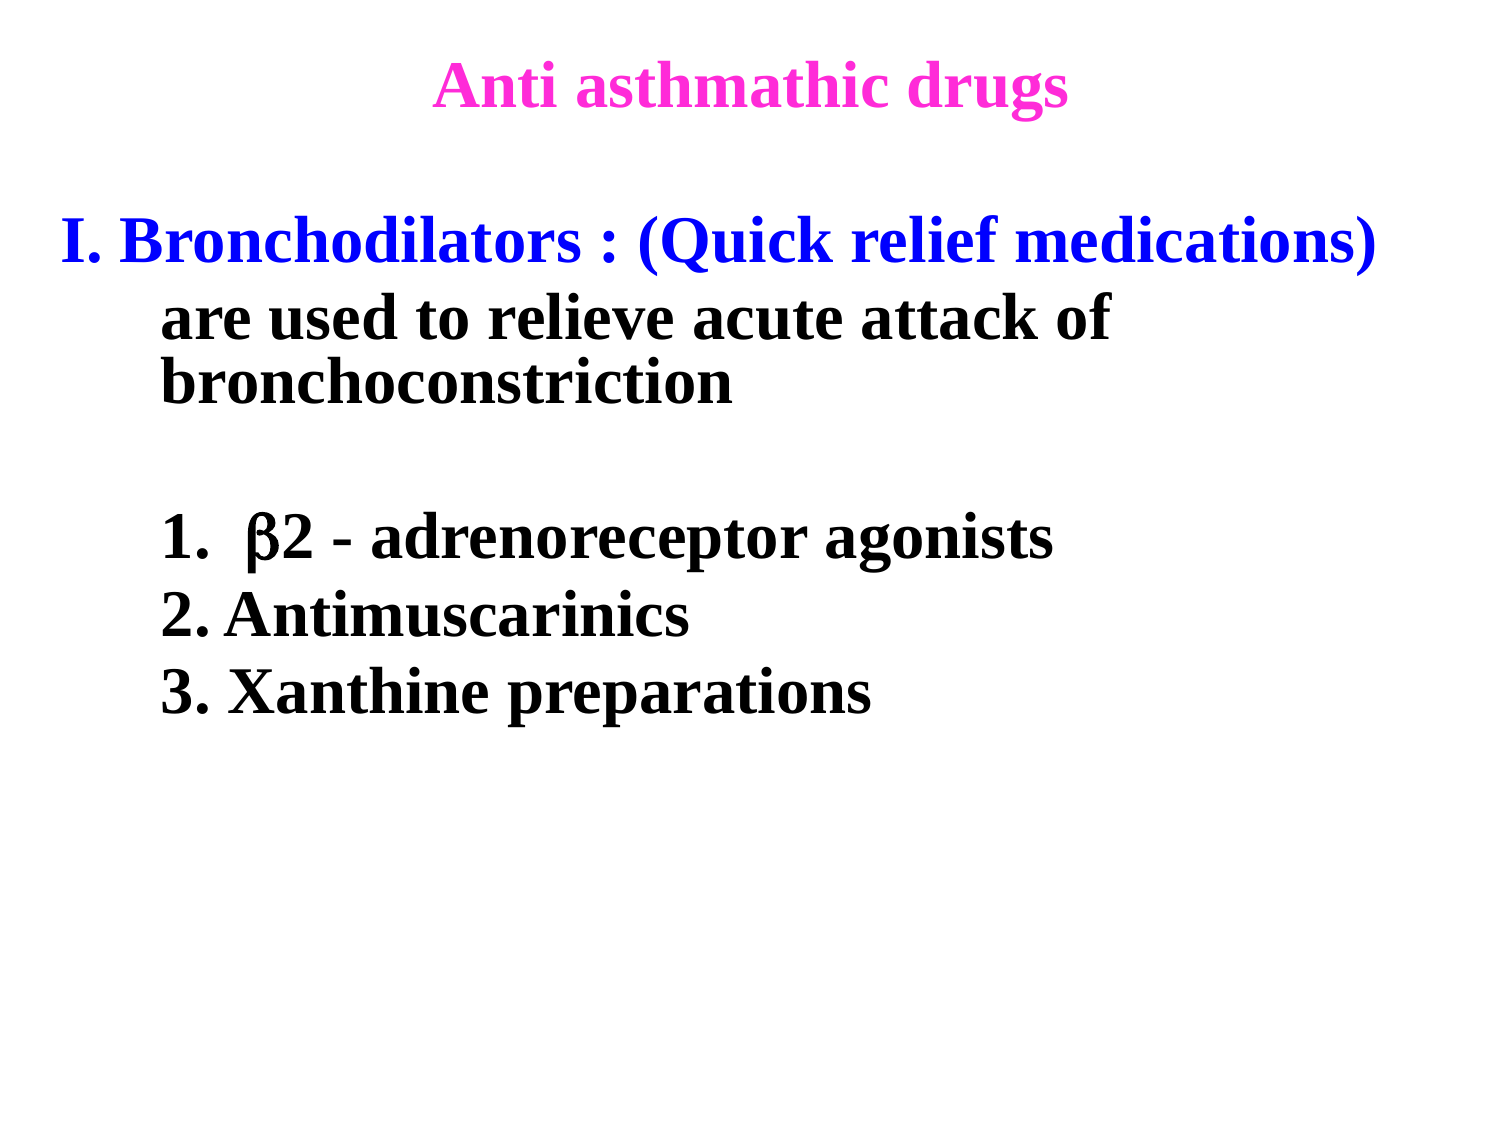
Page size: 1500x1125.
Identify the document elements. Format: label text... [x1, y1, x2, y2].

list Anti asthmathic drugs I. Bronchodilators : (Quick relief medications) are used to relieve acute attack of bronchoconstriction 1. 2 - adrenoreceptor agonists 2. Antimuscarinics 3. Xanthine preparations [45, 49, 1458, 1070]
